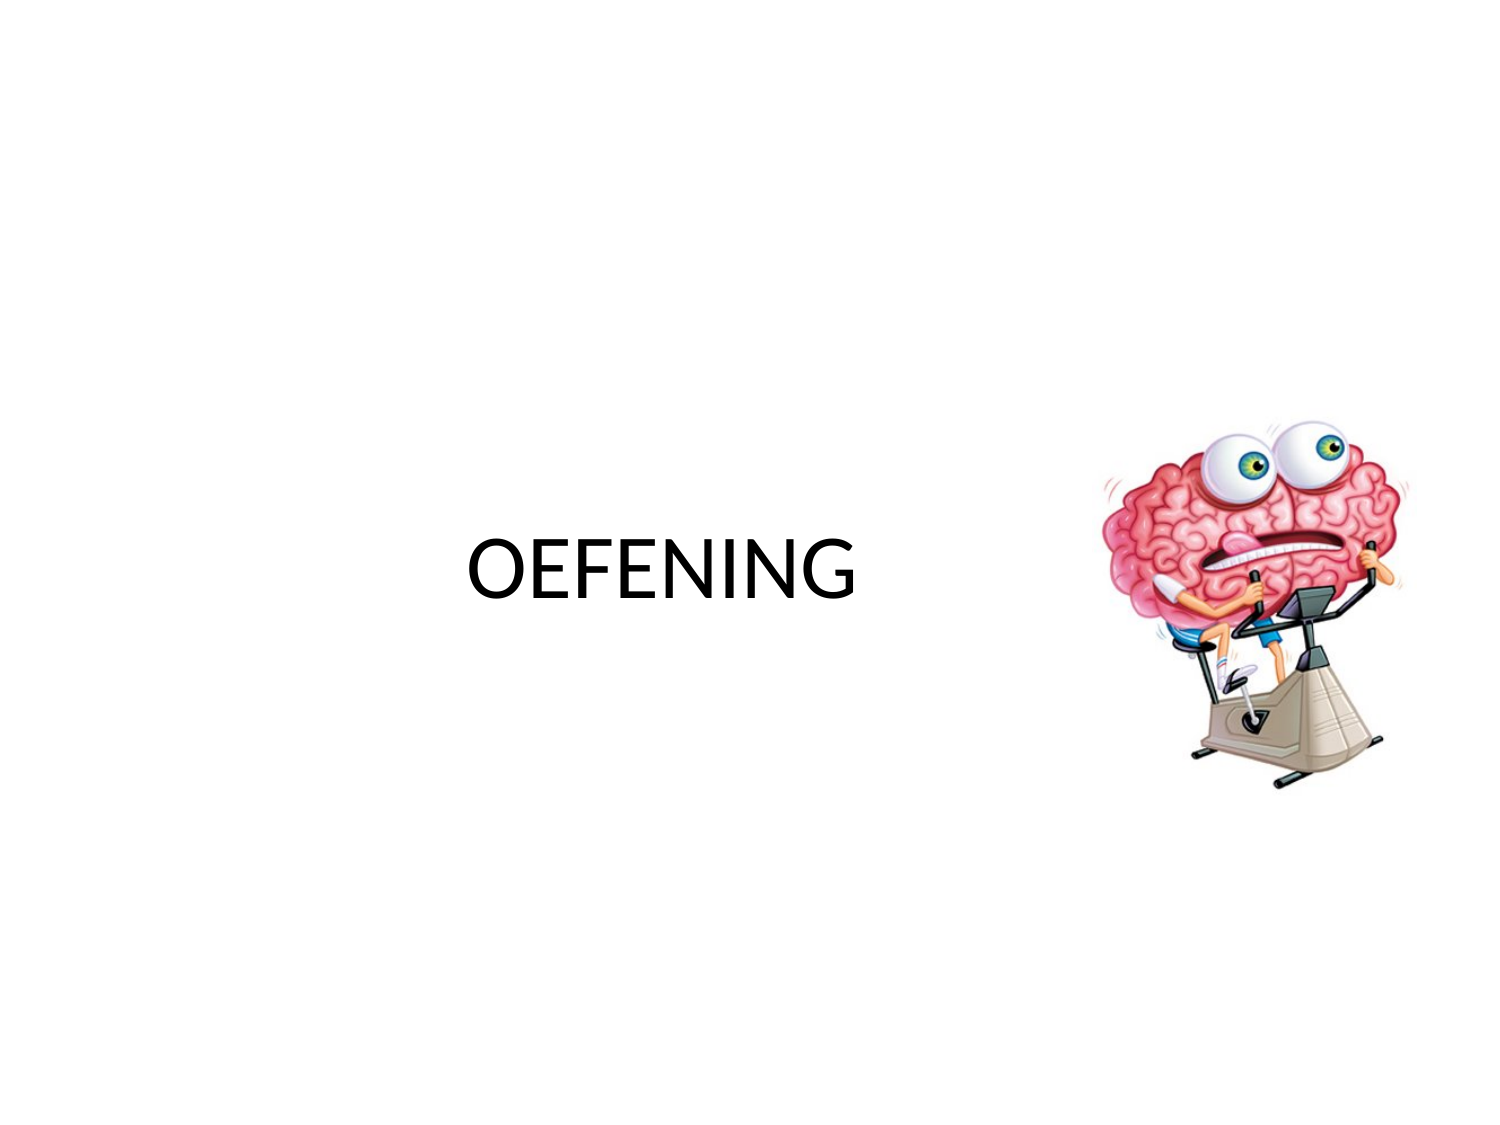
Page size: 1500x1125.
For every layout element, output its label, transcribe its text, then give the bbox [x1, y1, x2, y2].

picture [1092, 408, 1417, 800]
title OEFENING [64, 467, 1087, 656]
